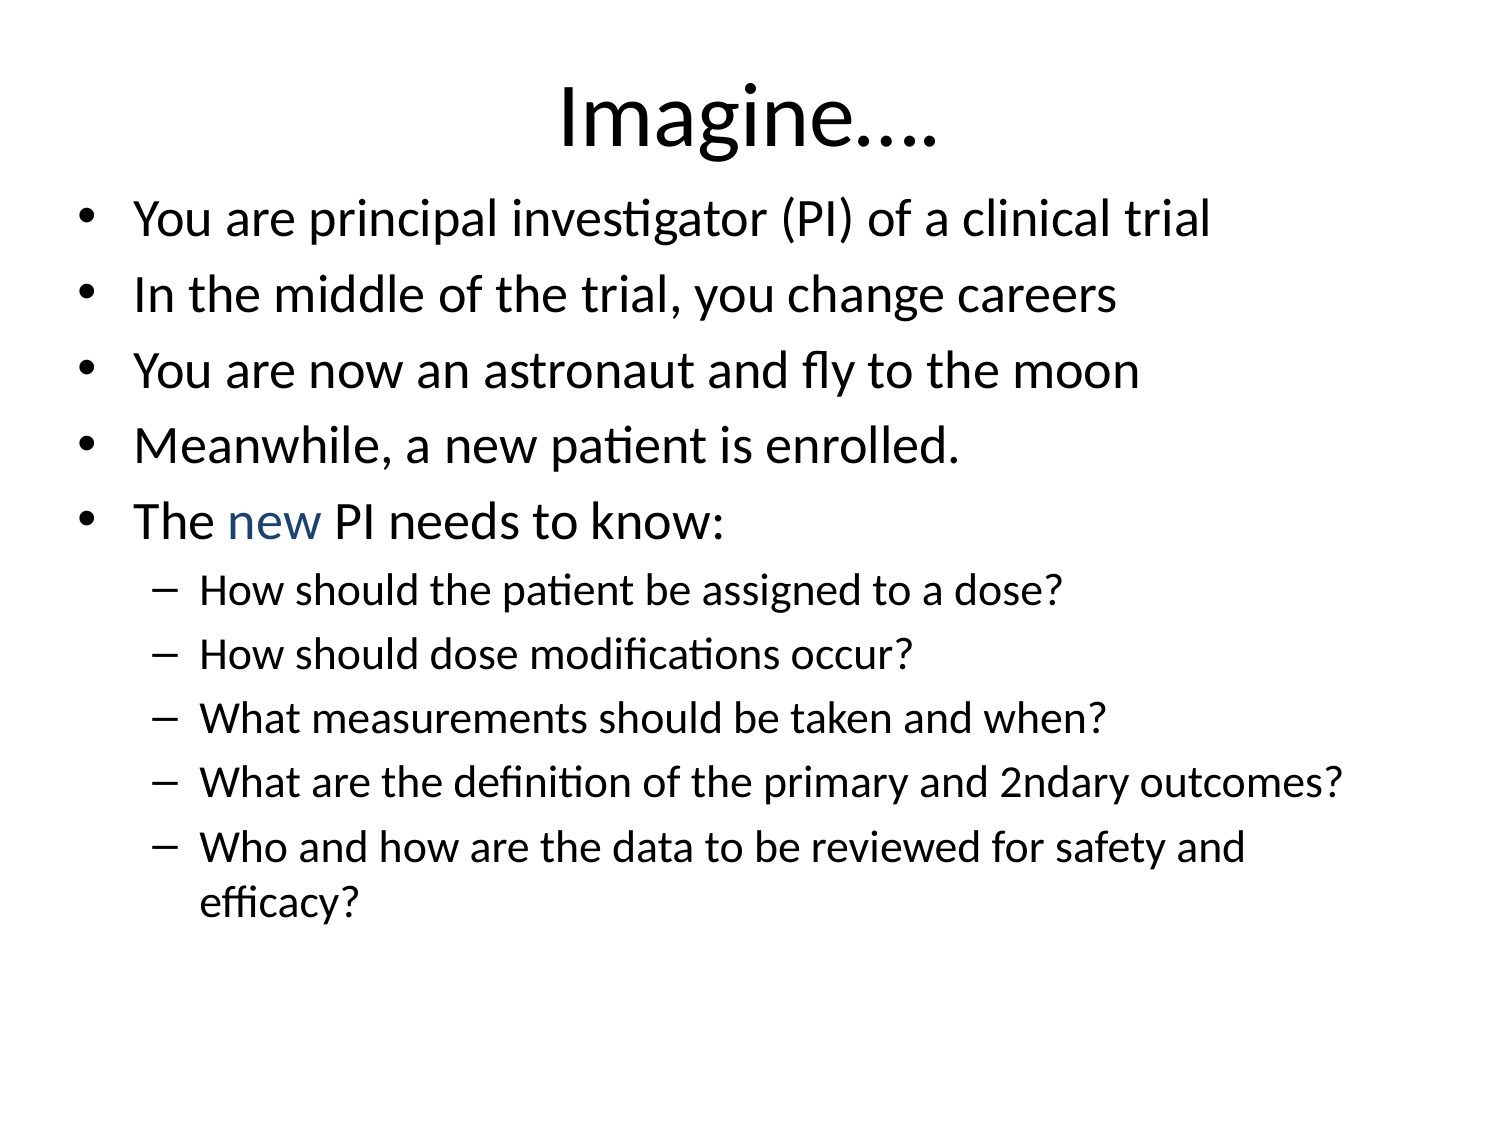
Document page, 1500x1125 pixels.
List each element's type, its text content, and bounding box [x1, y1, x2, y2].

list You are principal investigator (PI) of a clinical trial In the middle of the trial, you change careers You are now an astronaut and fly to the moon Meanwhile, a new patient is enrolled. The new PI needs to know: How should the patient be assigned to a dose? How should dose modifications occur? What measurements should be taken and when? What are the definition of the primary and 2ndary outcomes? Who and how are the data to be reviewed for safety and efficacy? [62, 174, 1413, 968]
title Imagine…. [75, 45, 1425, 175]
